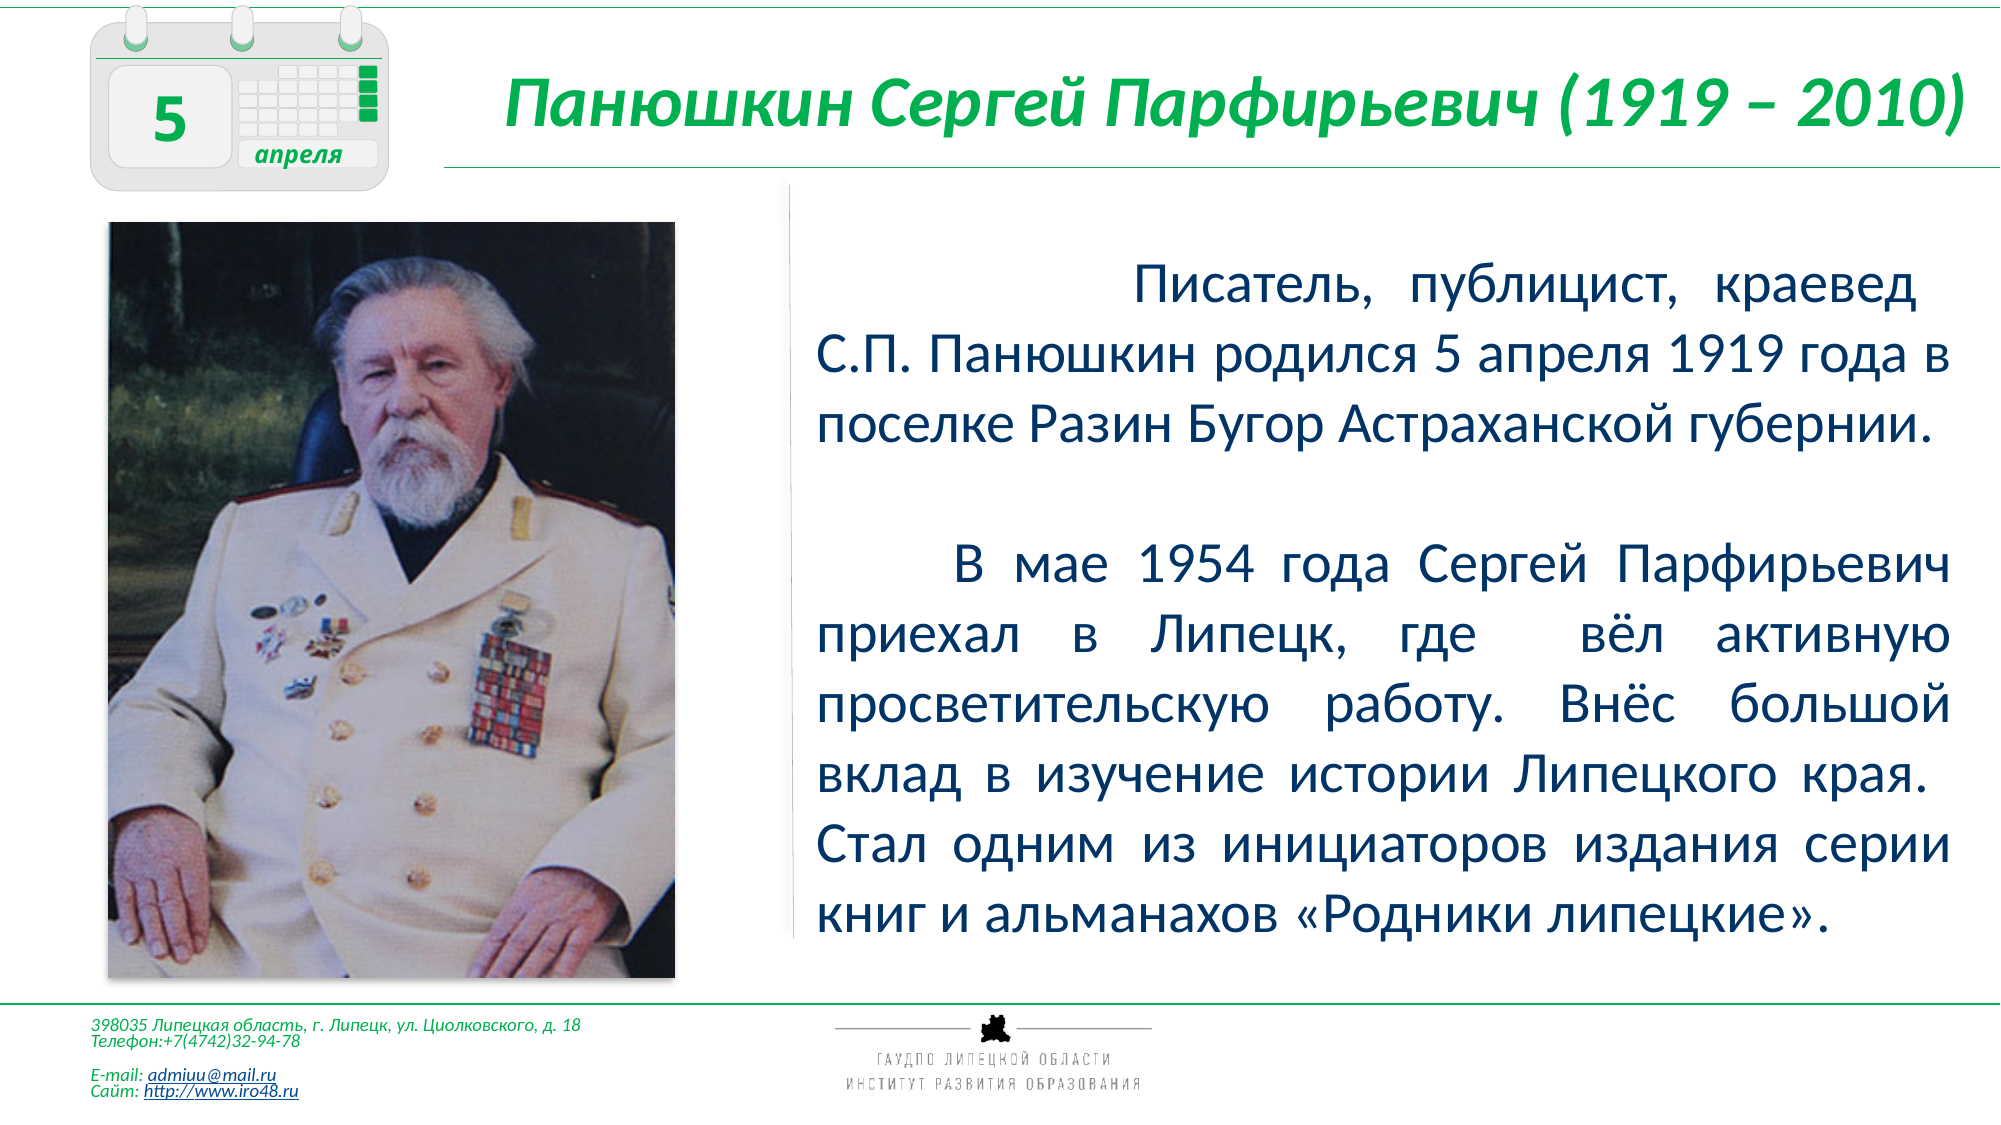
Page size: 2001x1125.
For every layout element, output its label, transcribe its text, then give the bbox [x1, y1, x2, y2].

text_box 398035 Липецкая область, г. Липецк, ул. Циолковского, д. 18 Телефон:+7(4742)32-94-78 Е-mail: admiuu@mail.ru Сайт: http://www.iro48.ru [75, 1011, 692, 1125]
text_box Панюшкин Сергей Парфирьевич (1919 – 2010) [405, 20, 1990, 173]
picture [108, 222, 675, 978]
text_box Писатель, публицист, краевед С.П. Панюшкин родился 5 апреля 1919 года в поселке Разин Бугор Астраханской губернии. В мае 1954 года Сергей Парфирьевич приехал в Липецк, где вёл активную просветительскую работу. Внёс большой вклад в изучение истории Липецкого края. Стал одним из инициаторов издания серии книг и альманахов «Родники липецкие». [801, 190, 1968, 998]
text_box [90, 5, 389, 191]
picture [777, 1008, 1212, 1098]
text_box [789, 184, 794, 939]
